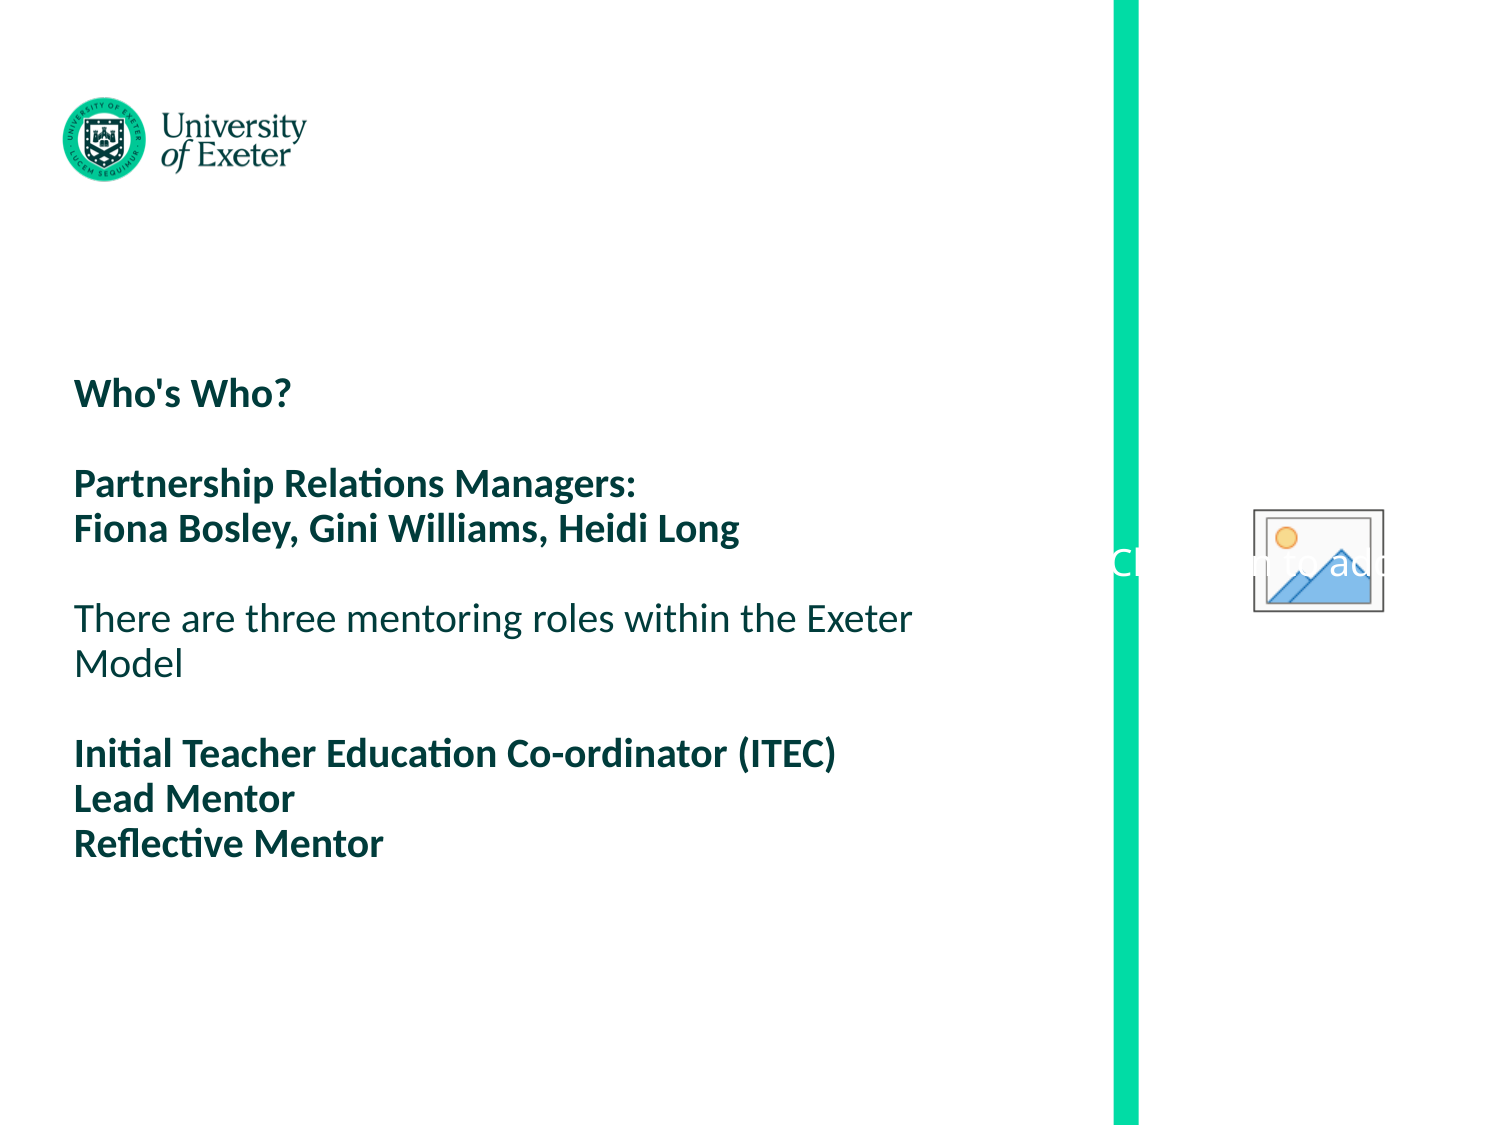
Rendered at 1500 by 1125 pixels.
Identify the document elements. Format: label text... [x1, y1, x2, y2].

picture [1138, 0, 1500, 1124]
picture [50, 50, 320, 229]
title Who's Who? Partnership Relations Managers: Fiona Bosley, Gini Williams, Heidi Long There are three mentoring roles within the Exeter Model Initial Teacher Education Co-ordinator (ITEC) Lead Mentor Reflective Mentor [58, 220, 1009, 1019]
